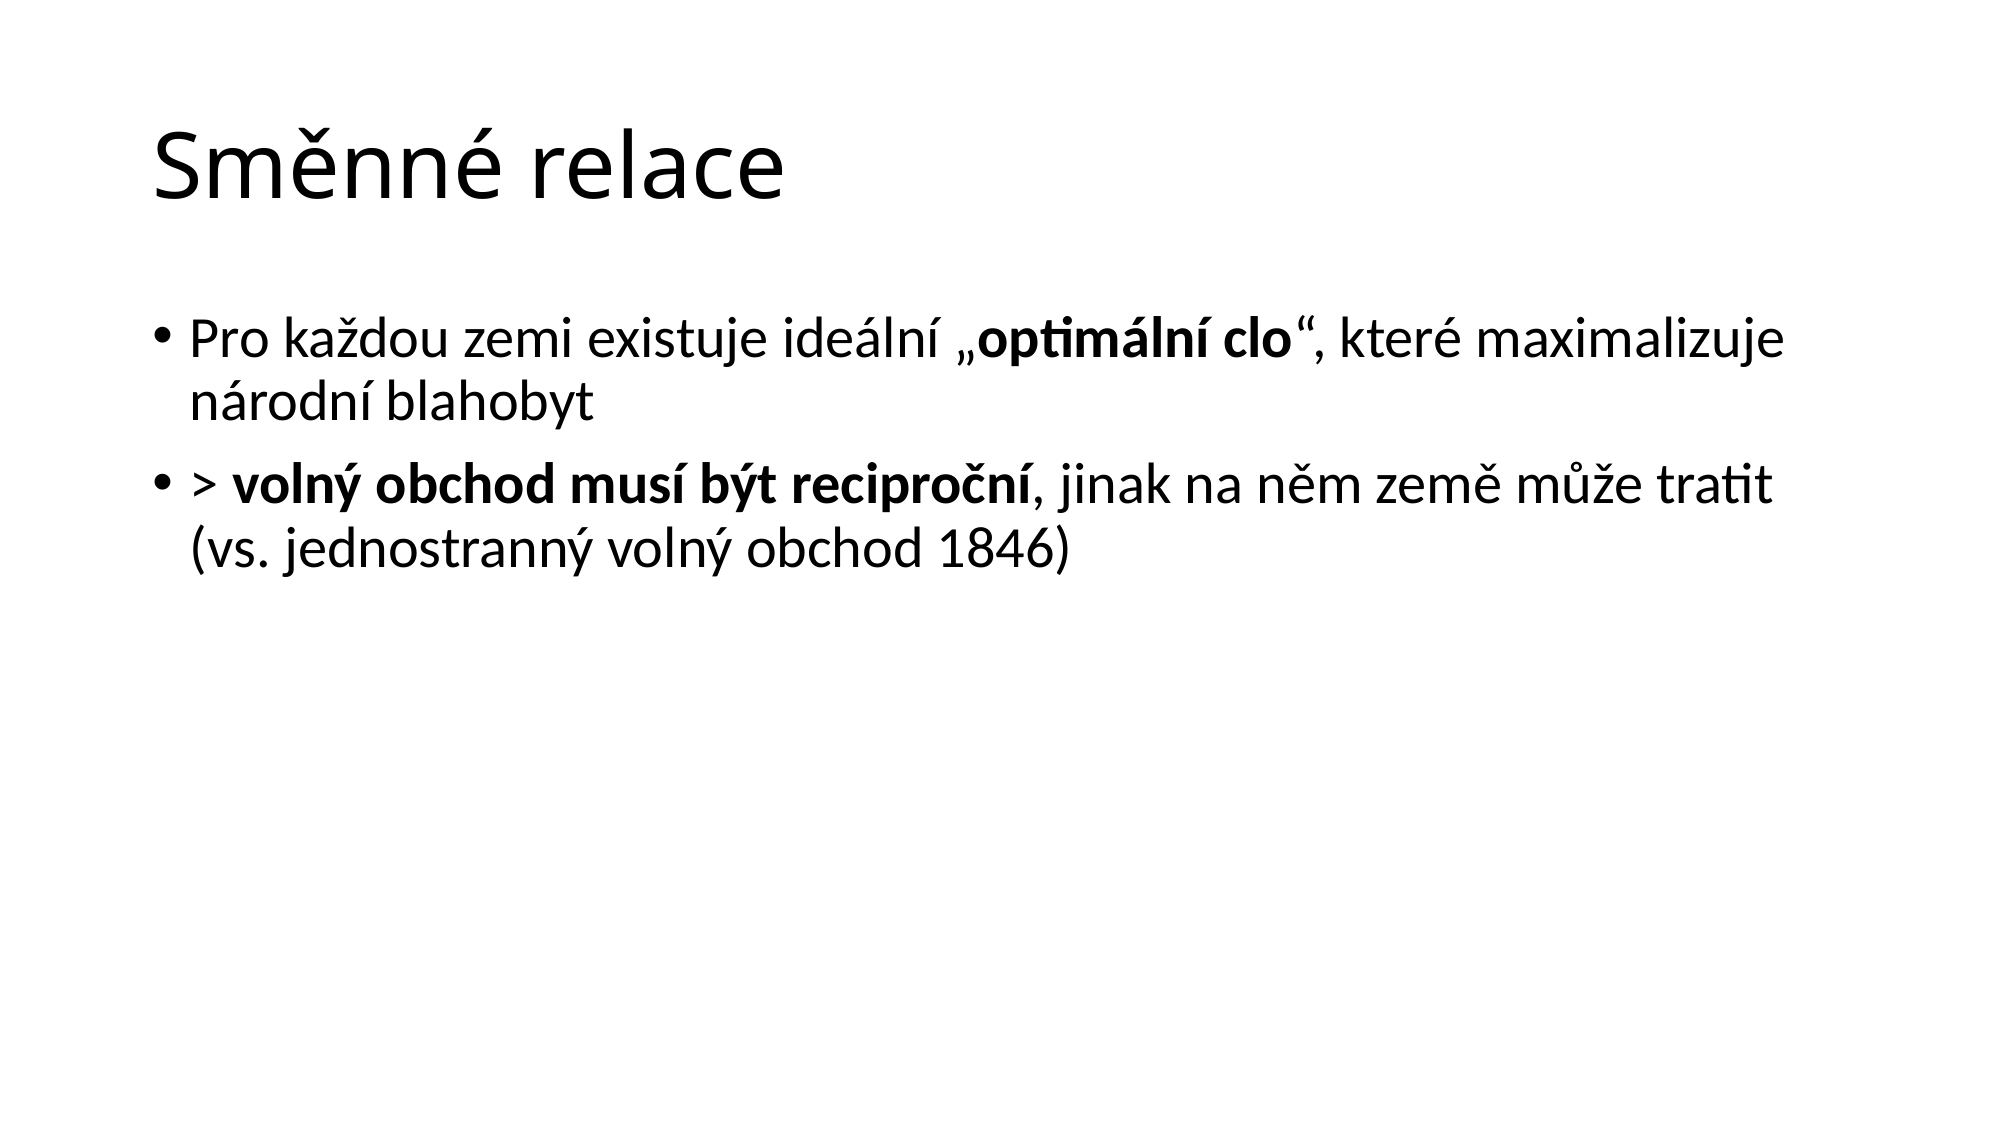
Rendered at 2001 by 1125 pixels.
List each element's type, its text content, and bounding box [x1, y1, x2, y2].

list Pro každou zemi existuje ideální „optimální clo“, které maximalizuje národní blahobyt > volný obchod musí být reciproční, jinak na něm země může tratit (vs. jednostranný volný obchod 1846) [137, 299, 1863, 1014]
title Směnné relace [137, 59, 1863, 278]
